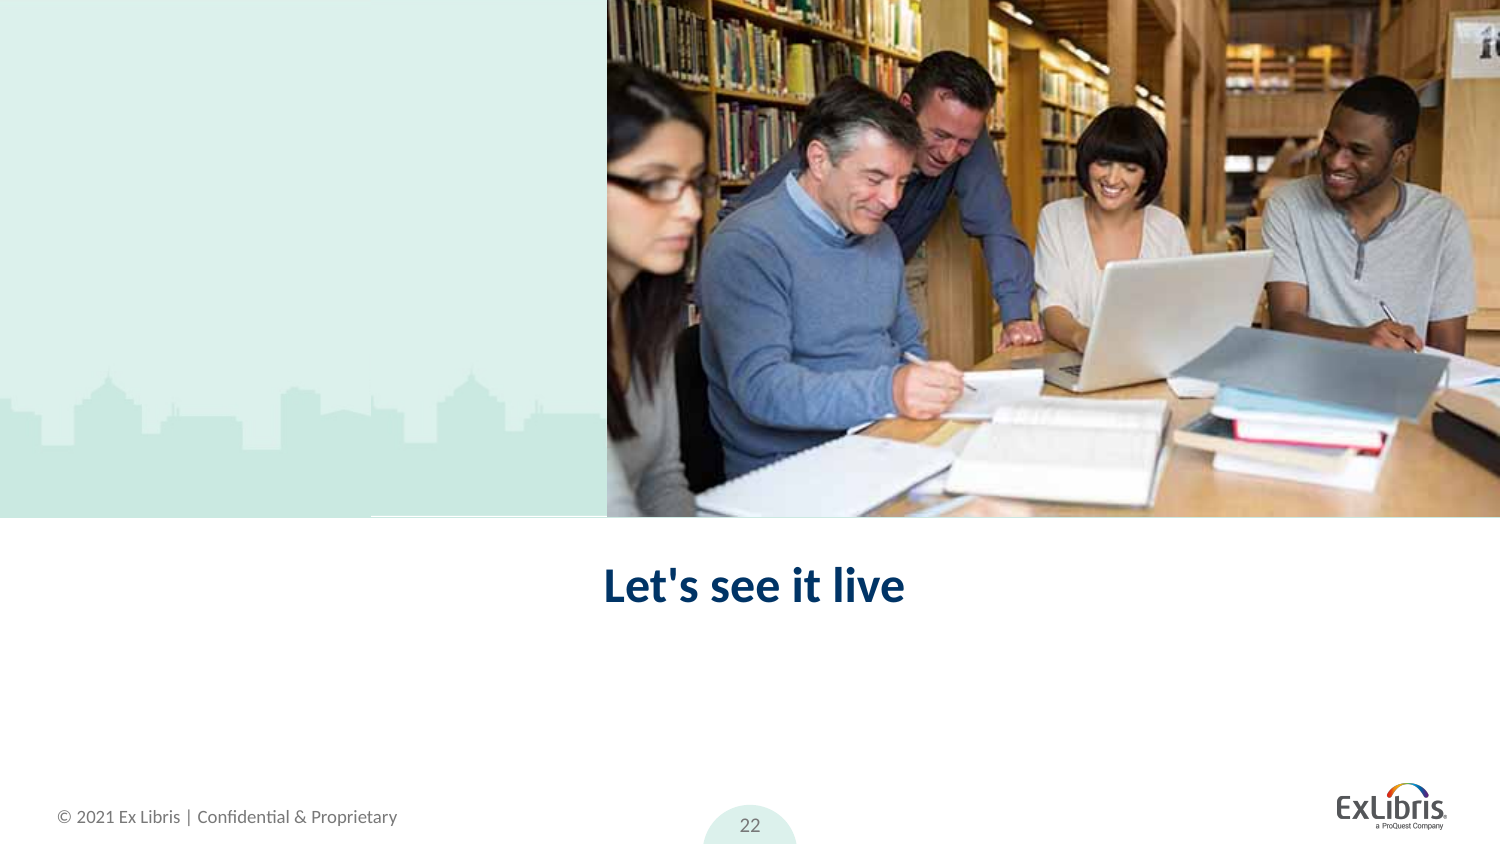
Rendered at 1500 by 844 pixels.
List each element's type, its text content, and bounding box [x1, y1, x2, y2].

title Let's see it live [121, 544, 1388, 749]
picture [1337, 783, 1447, 830]
slide_number 22 [705, 793, 795, 844]
picture [0, 0, 1500, 518]
